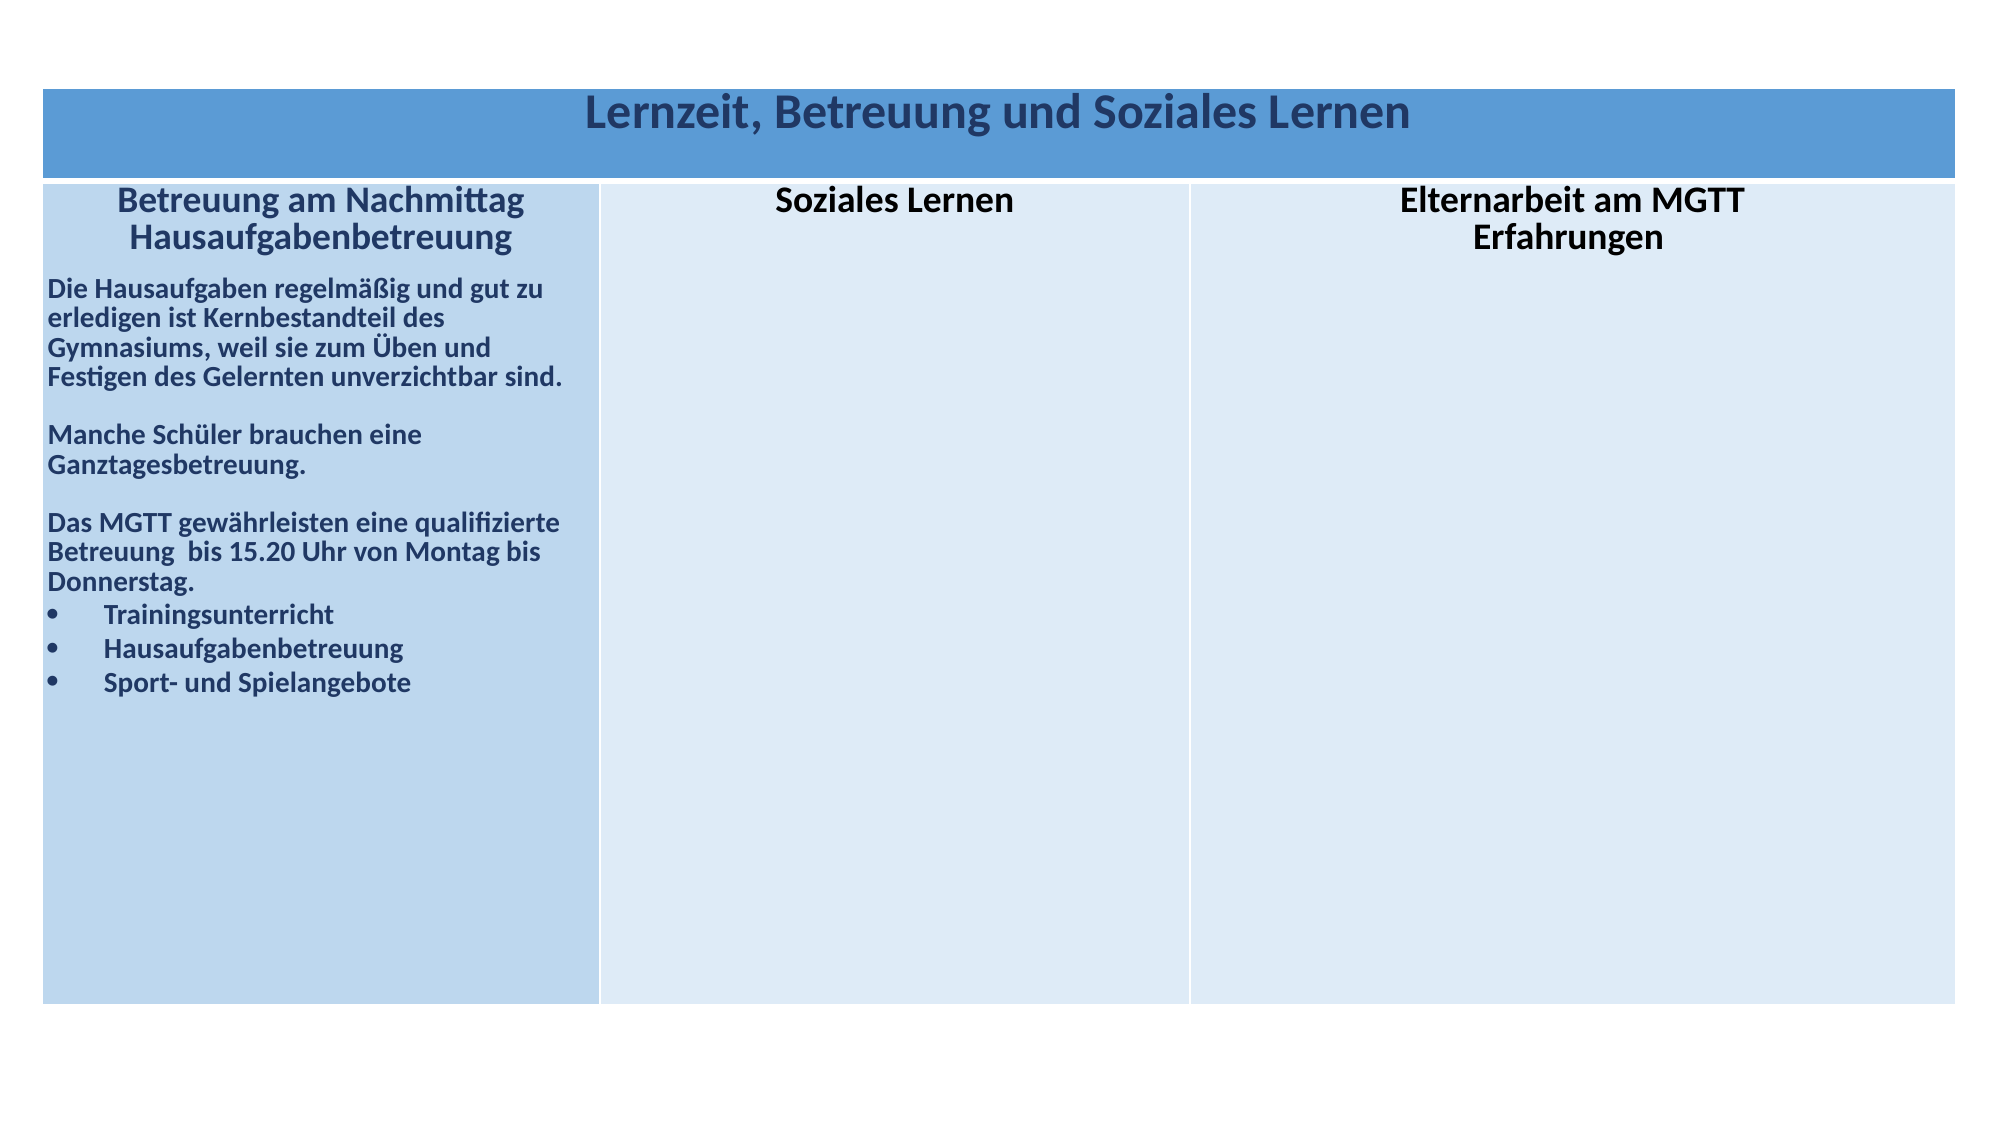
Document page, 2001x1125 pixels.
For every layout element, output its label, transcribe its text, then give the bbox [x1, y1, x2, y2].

table_header Lernzeit, Betreuung und Soziales Lernen [43, 89, 1955, 178]
table_cell Betreuung am Nachmittag Hausaufgabenbetreuung Die Hausaufgaben regelmäßig und gut zu erledigen ist Kernbestandteil des Gymnasiums, weil sie zum Üben und Festigen des Gelernten unverzichtbar sind. Manche Schüler brauchen eine Ganztagesbetreuung. Das MGTT gewährleisten eine qualifizierte Betreuung bis 15.20 Uhr von Montag bis Donnerstag. Trainingsunterricht Hausaufgabenbetreuung Sport- und Spielangebote [43, 184, 599, 1004]
table_cell Soziales Lernen [601, 184, 1189, 1004]
table_cell Elternarbeit am MGTT Erfahrungen [1191, 184, 1955, 1004]
